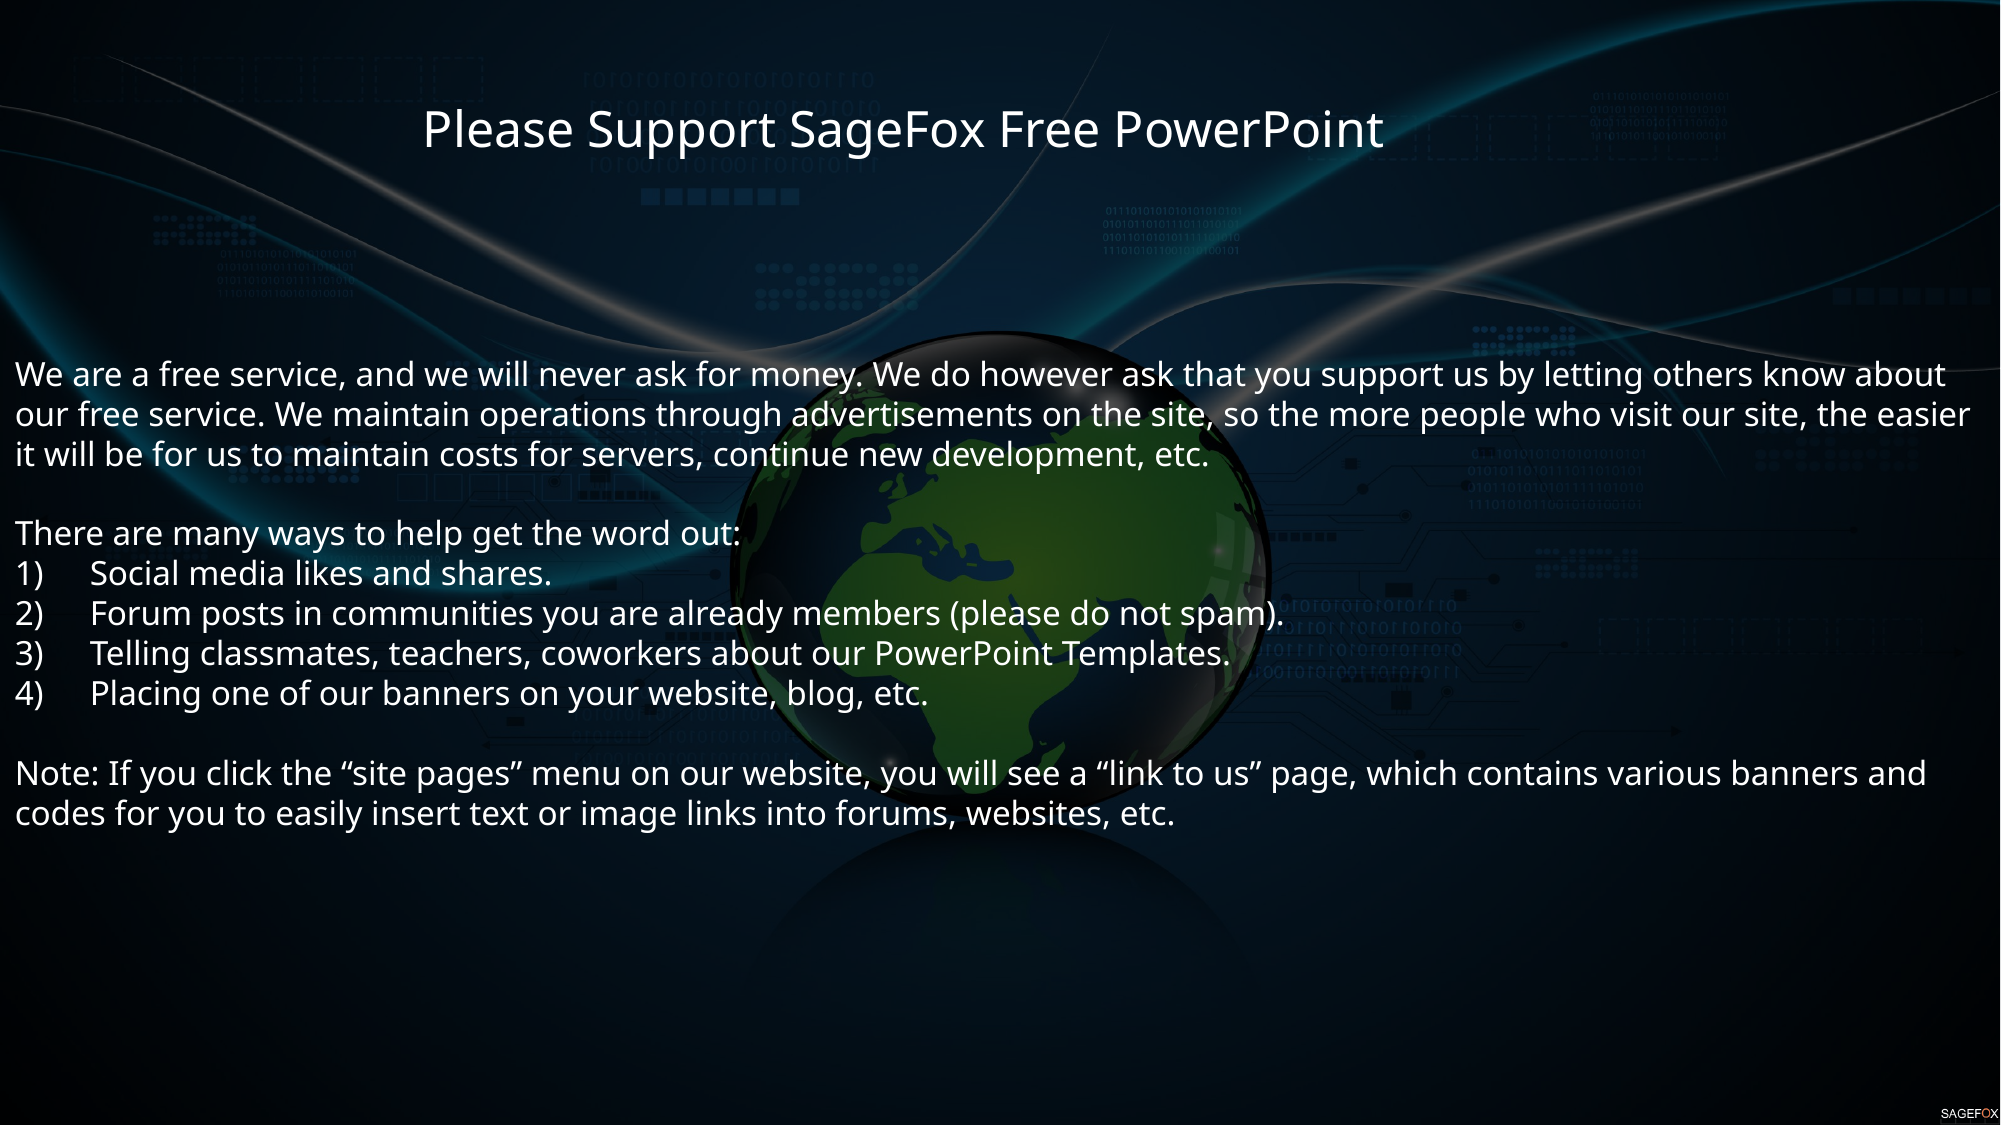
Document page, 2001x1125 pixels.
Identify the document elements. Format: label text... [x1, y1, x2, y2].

text_box We are a free service, and we will never ask for money. We do however ask that you support us by letting others know about our free service. We maintain operations through advertisements on the site, so the more people who visit our site, the easier it will be for us to maintain costs for servers, continue new development, etc. There are many ways to help get the word out: Social media likes and shares. Forum posts in communities you are already members (please do not spam). Telling classmates, teachers, coworkers about our PowerPoint Templates. Placing one of our banners on your website, blog, etc. Note: If you click the “site pages” menu on our website, you will see a “link to us” page, which contains various banners and codes for you to easily insert text or image links into forums, websites, etc. [0, 0, 2000, 1125]
title Please Support SageFox Free PowerPoint [363, 72, 1444, 190]
